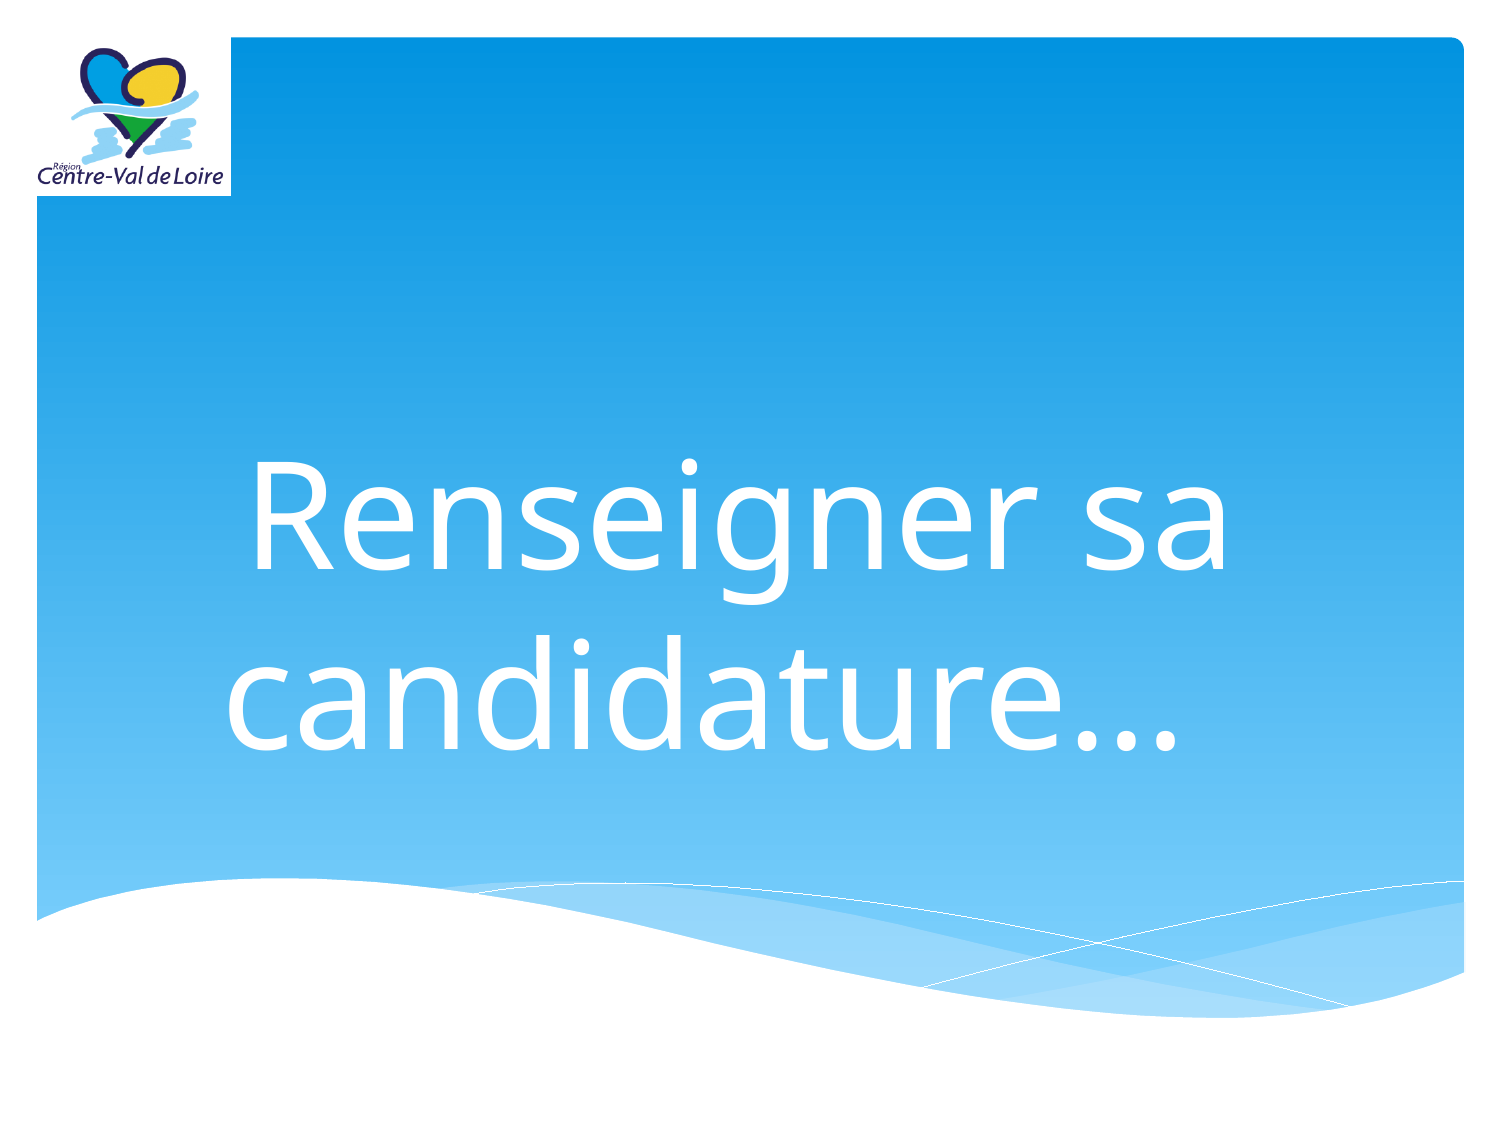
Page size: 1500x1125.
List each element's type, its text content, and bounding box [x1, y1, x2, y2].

picture [29, 37, 230, 196]
text_box Renseigner sa candidature… [64, 66, 1415, 787]
